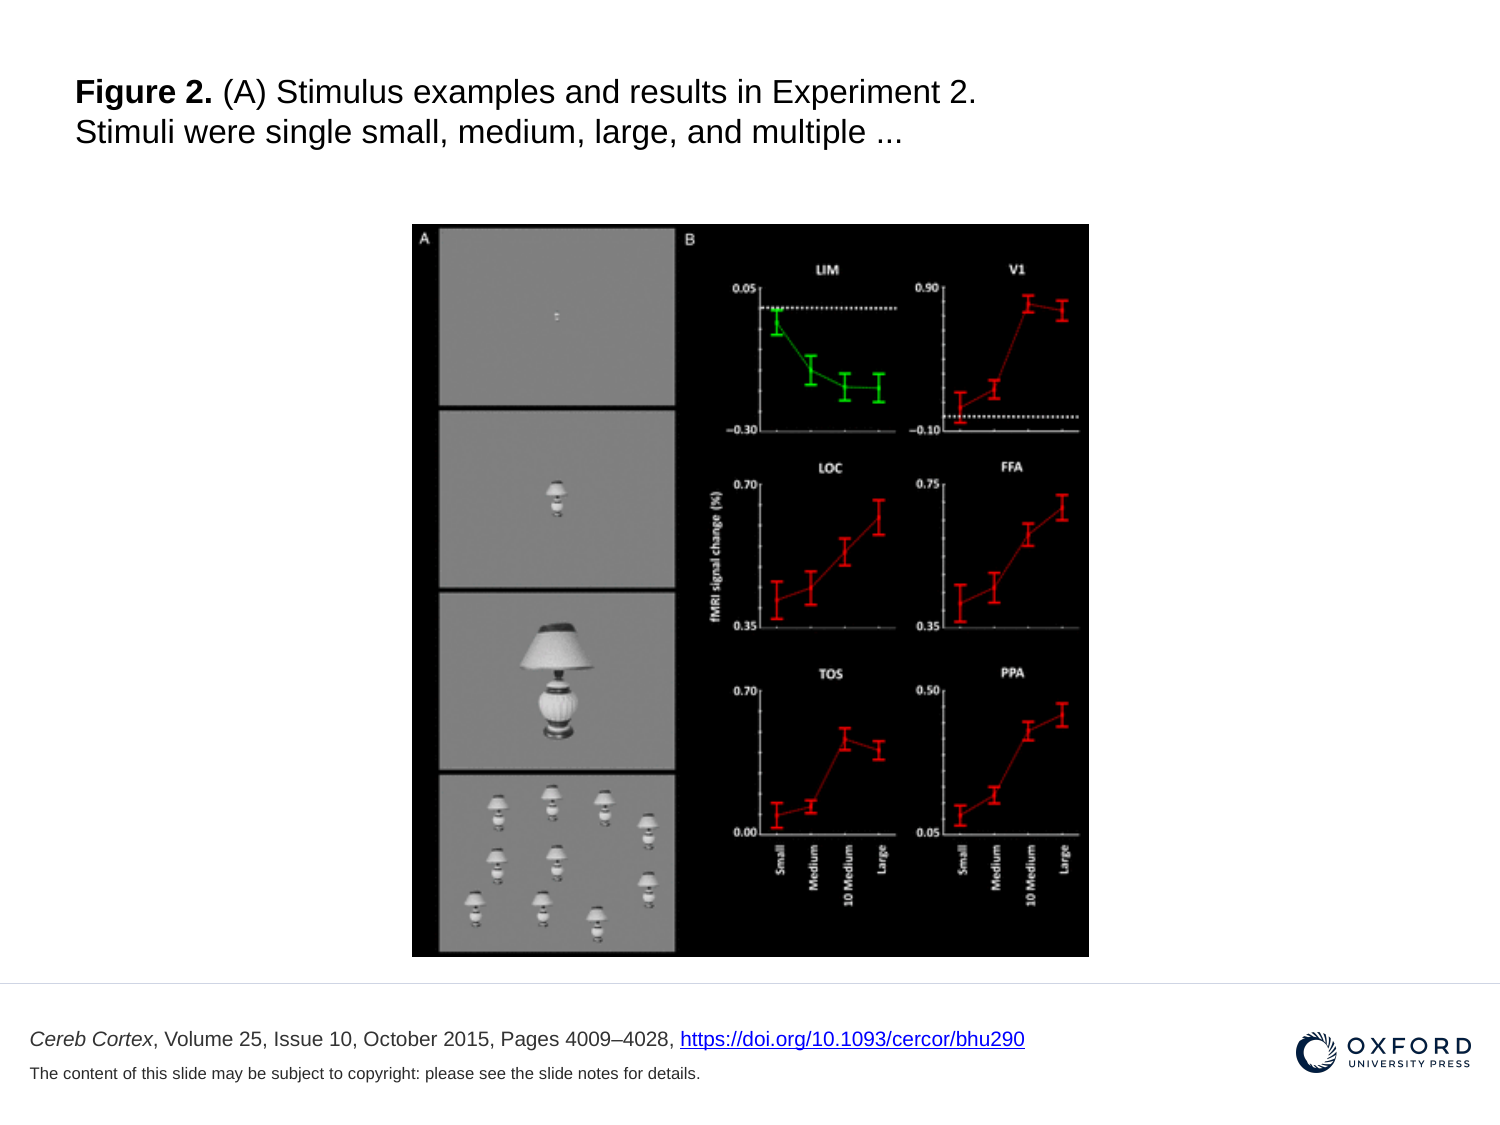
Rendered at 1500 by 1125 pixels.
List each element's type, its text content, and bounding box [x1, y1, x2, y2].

footer Cereb Cortex, Volume 25, Issue 10, October 2015, Pages 4009–4028, https://doi.org/10.1093/cercor/bhu290 The content of this slide may be subject to copyright: please see the slide notes for details. [0, 983, 1260, 1125]
title Figure 2. (A) Stimulus examples and results in Experiment 2. Stimuli were single small, medium, large, and multiple ... [75, 69, 1078, 171]
picture [412, 224, 1089, 957]
picture [1296, 1032, 1471, 1073]
